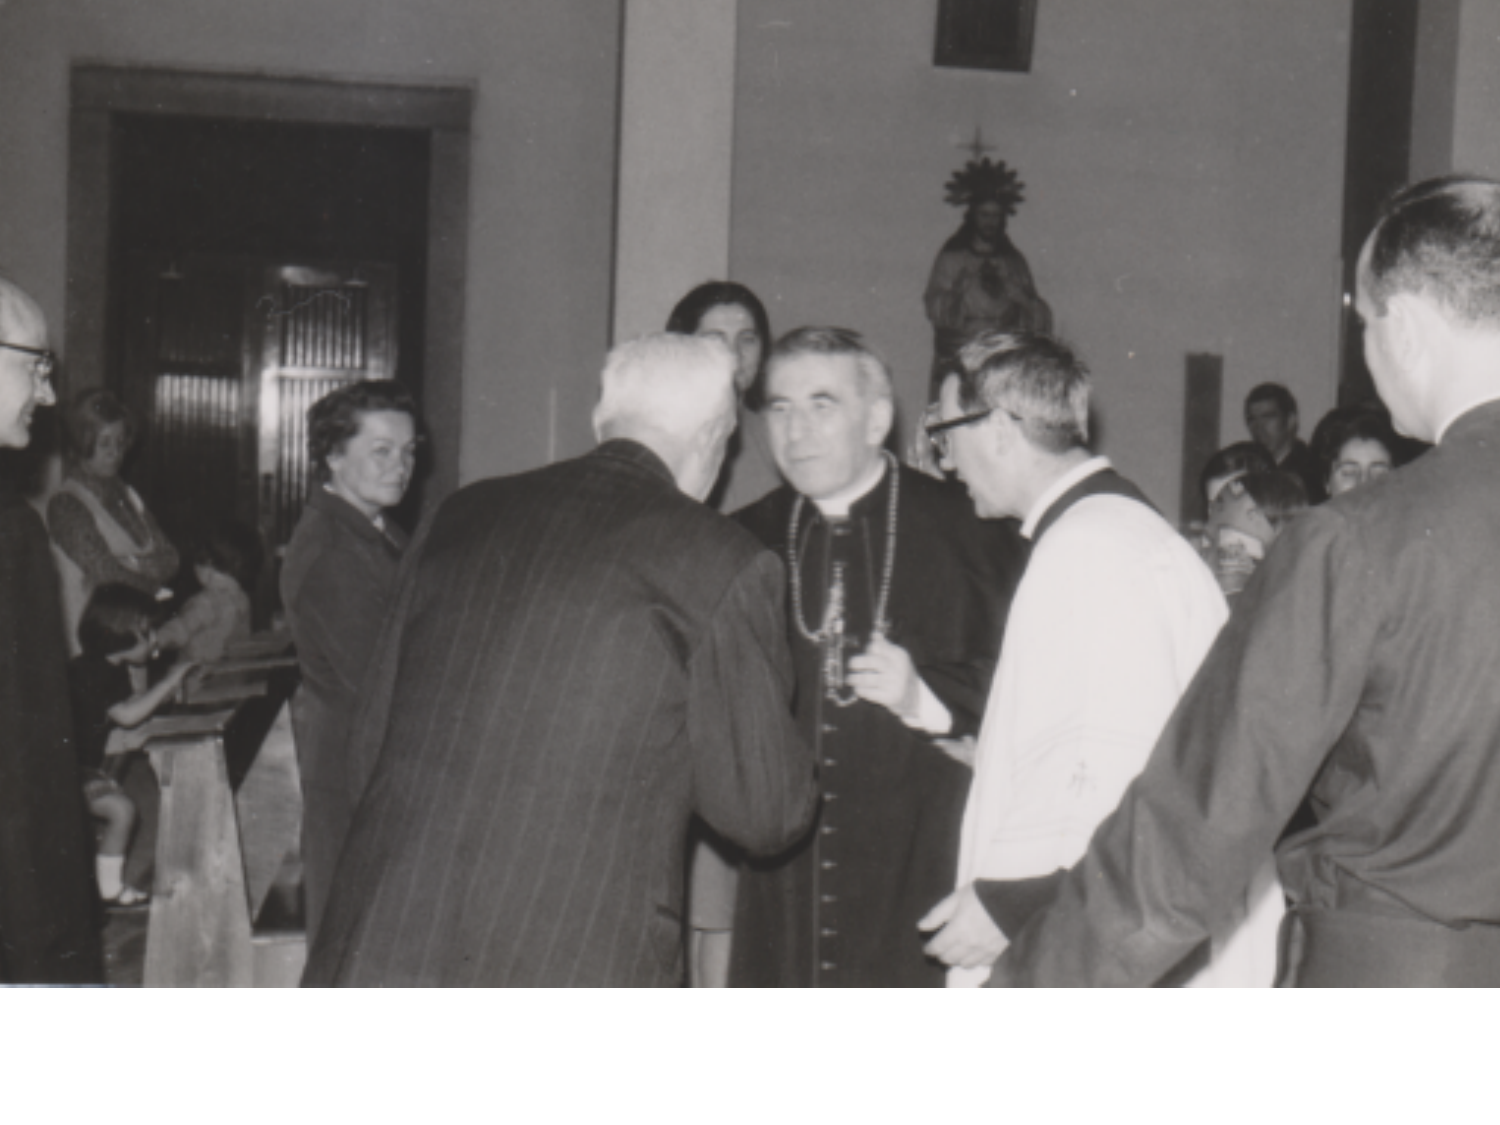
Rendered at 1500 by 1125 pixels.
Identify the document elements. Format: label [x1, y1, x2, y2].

list [0, 0, 1500, 988]
